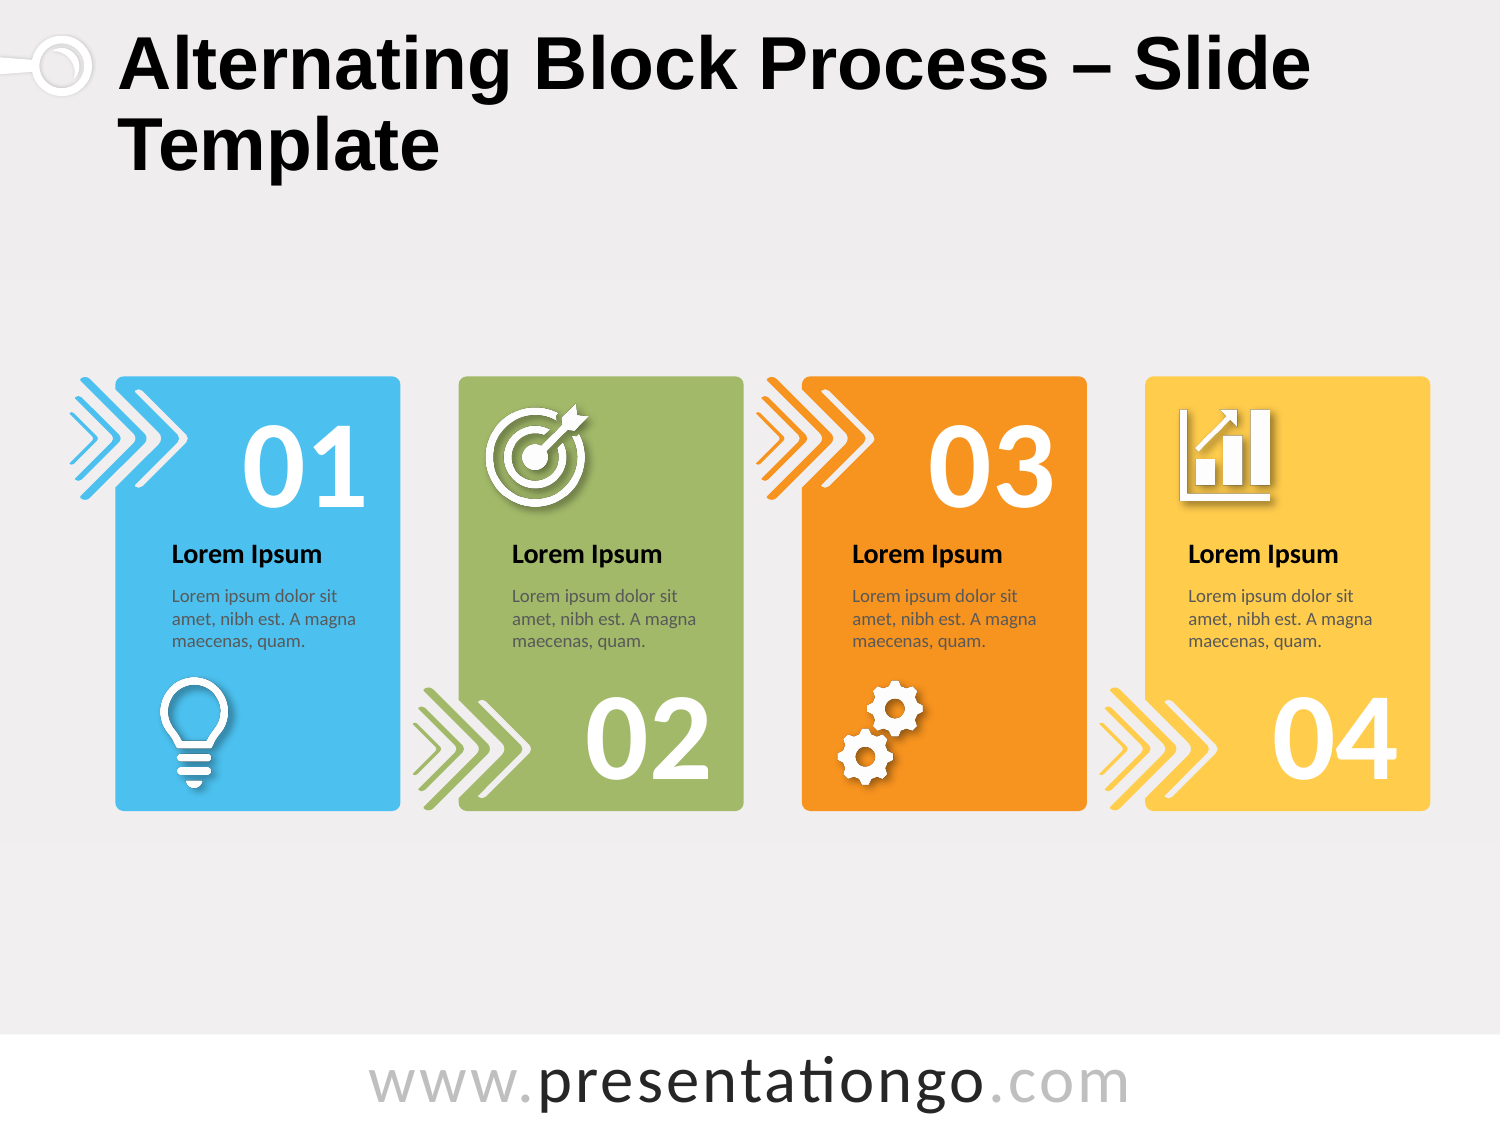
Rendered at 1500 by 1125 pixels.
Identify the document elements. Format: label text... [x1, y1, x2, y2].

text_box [512, 527, 702, 660]
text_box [852, 527, 1042, 660]
text_box [412, 722, 442, 776]
text_box 03 [913, 375, 1071, 541]
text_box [1188, 527, 1379, 660]
text_box [1099, 722, 1128, 776]
text_box [75, 396, 121, 481]
picture [131, 669, 257, 796]
title Alternating Block Process – Slide Template [103, 17, 1500, 139]
text_box [1104, 706, 1151, 792]
picture [474, 392, 600, 518]
text_box [1145, 376, 1431, 812]
text_box [69, 412, 98, 465]
text_box [458, 376, 744, 812]
text_box [761, 396, 808, 481]
text_box [766, 377, 834, 500]
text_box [171, 527, 362, 660]
text_box [80, 377, 147, 500]
text_box 01 [227, 375, 385, 541]
text_box [115, 376, 401, 812]
text_box [423, 687, 490, 811]
text_box 02 [570, 647, 728, 812]
text_box [418, 706, 465, 792]
picture [1161, 392, 1287, 518]
picture [817, 669, 943, 796]
text_box [801, 376, 1087, 812]
text_box [1110, 687, 1177, 811]
text_box [756, 412, 785, 465]
text_box 04 [1257, 647, 1414, 812]
